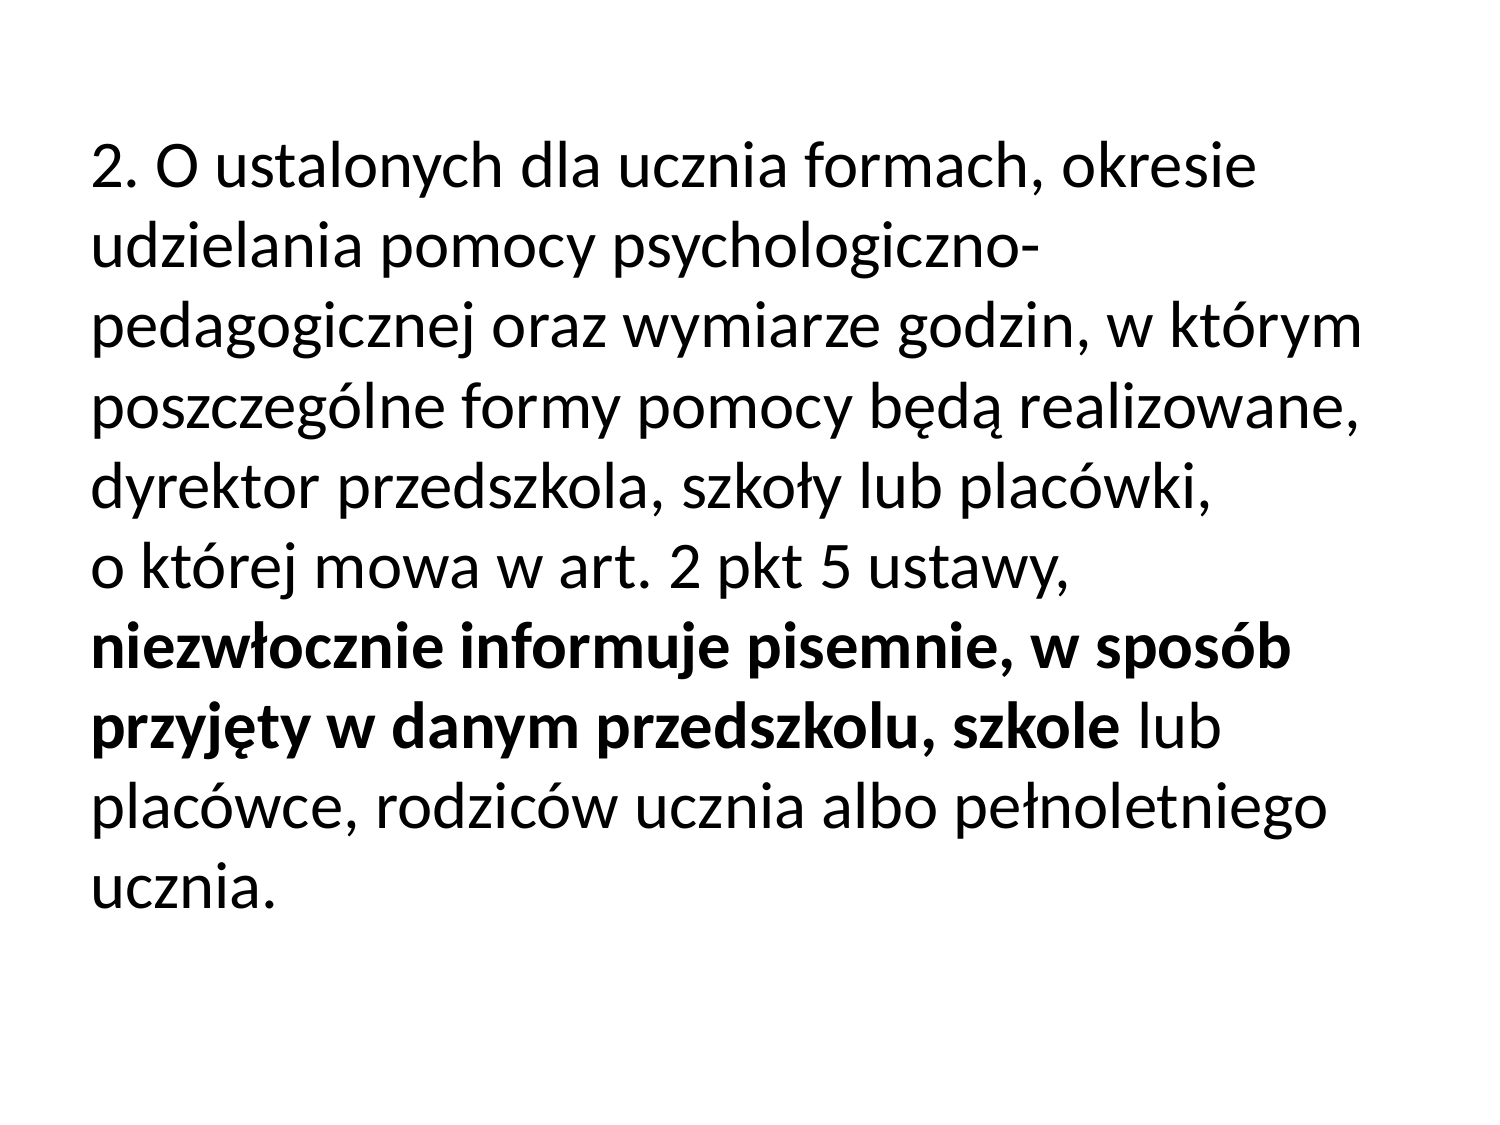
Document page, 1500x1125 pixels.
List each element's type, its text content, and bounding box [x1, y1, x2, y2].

list 2. O ustalonych dla ucznia formach, okresie udzielania pomocy psychologiczno-pedagogicznej oraz wymiarze godzin, w którym poszczególne formy pomocy będą realizowane, dyrektor przedszkola, szkoły lub placówki, o której mowa w art. 2 pkt 5 ustawy, niezwłocznie informuje pisemnie, w sposób przyjęty w danym przedszkolu, szkole lub placówce, rodziców ucznia albo pełnoletniego ucznia. [74, 113, 1426, 1006]
